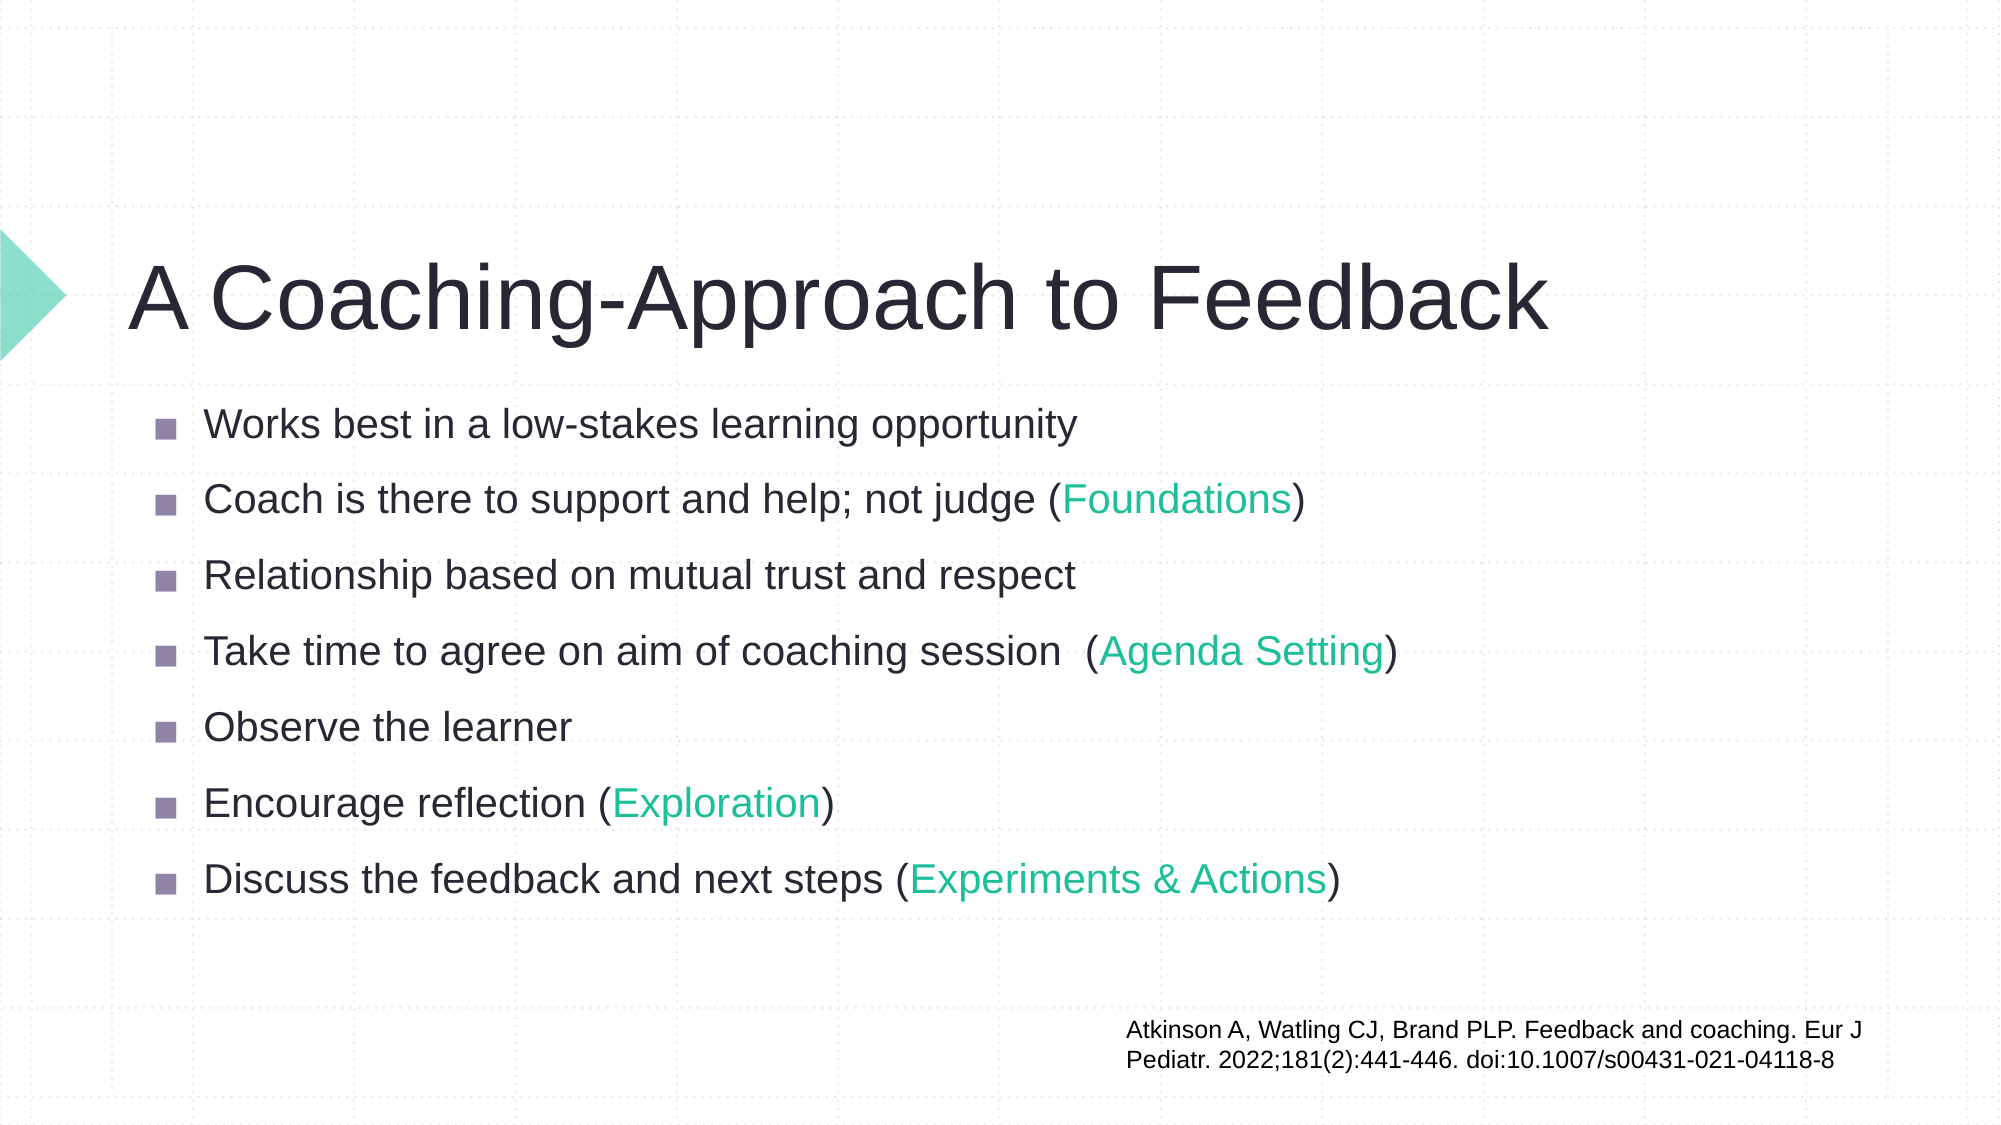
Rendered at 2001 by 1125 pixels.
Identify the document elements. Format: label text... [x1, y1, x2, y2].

text_box Atkinson A, Watling CJ, Brand PLP. Feedback and coaching. Eur J Pediatr. 2022;181(2):441-446. doi:10.1007/s00431-021-04118-8 [1111, 1005, 1886, 1081]
list Works best in a low-stakes learning opportunity Coach is there to support and help; not judge (Foundations) Relationship based on mutual trust and respect Take time to agree on aim of coaching session (Agenda Setting) Observe the learner Encourage reflection (Exploration) Discuss the feedback and next steps (Experiments & Actions) [113, 383, 1808, 969]
title A Coaching-Approach to Feedback [113, 119, 1808, 356]
